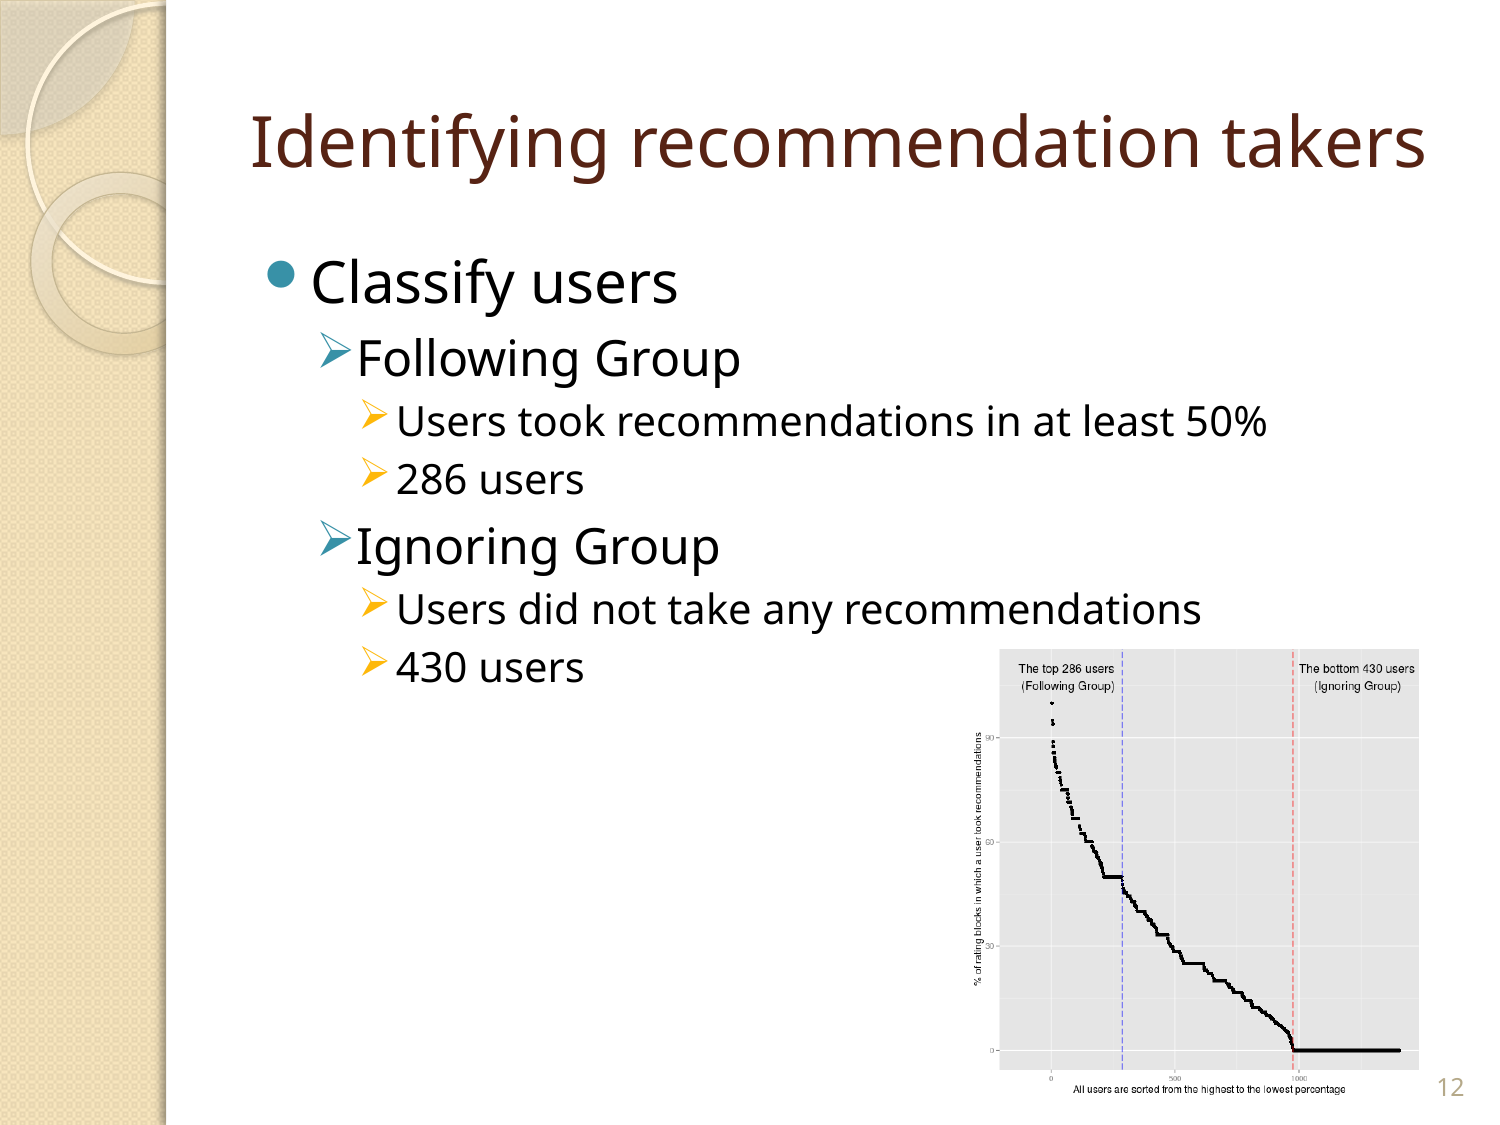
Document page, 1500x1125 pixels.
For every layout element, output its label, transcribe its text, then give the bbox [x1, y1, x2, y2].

picture [962, 633, 1434, 1105]
title Identifying recommendation takers [235, 45, 1466, 233]
slide_number 12 [1437, 1034, 1488, 1113]
list Classify users Following Group Users took recommendations in at least 50% 286 users Ignoring Group Users did not take any recommendations 430 users [235, 237, 1466, 1025]
